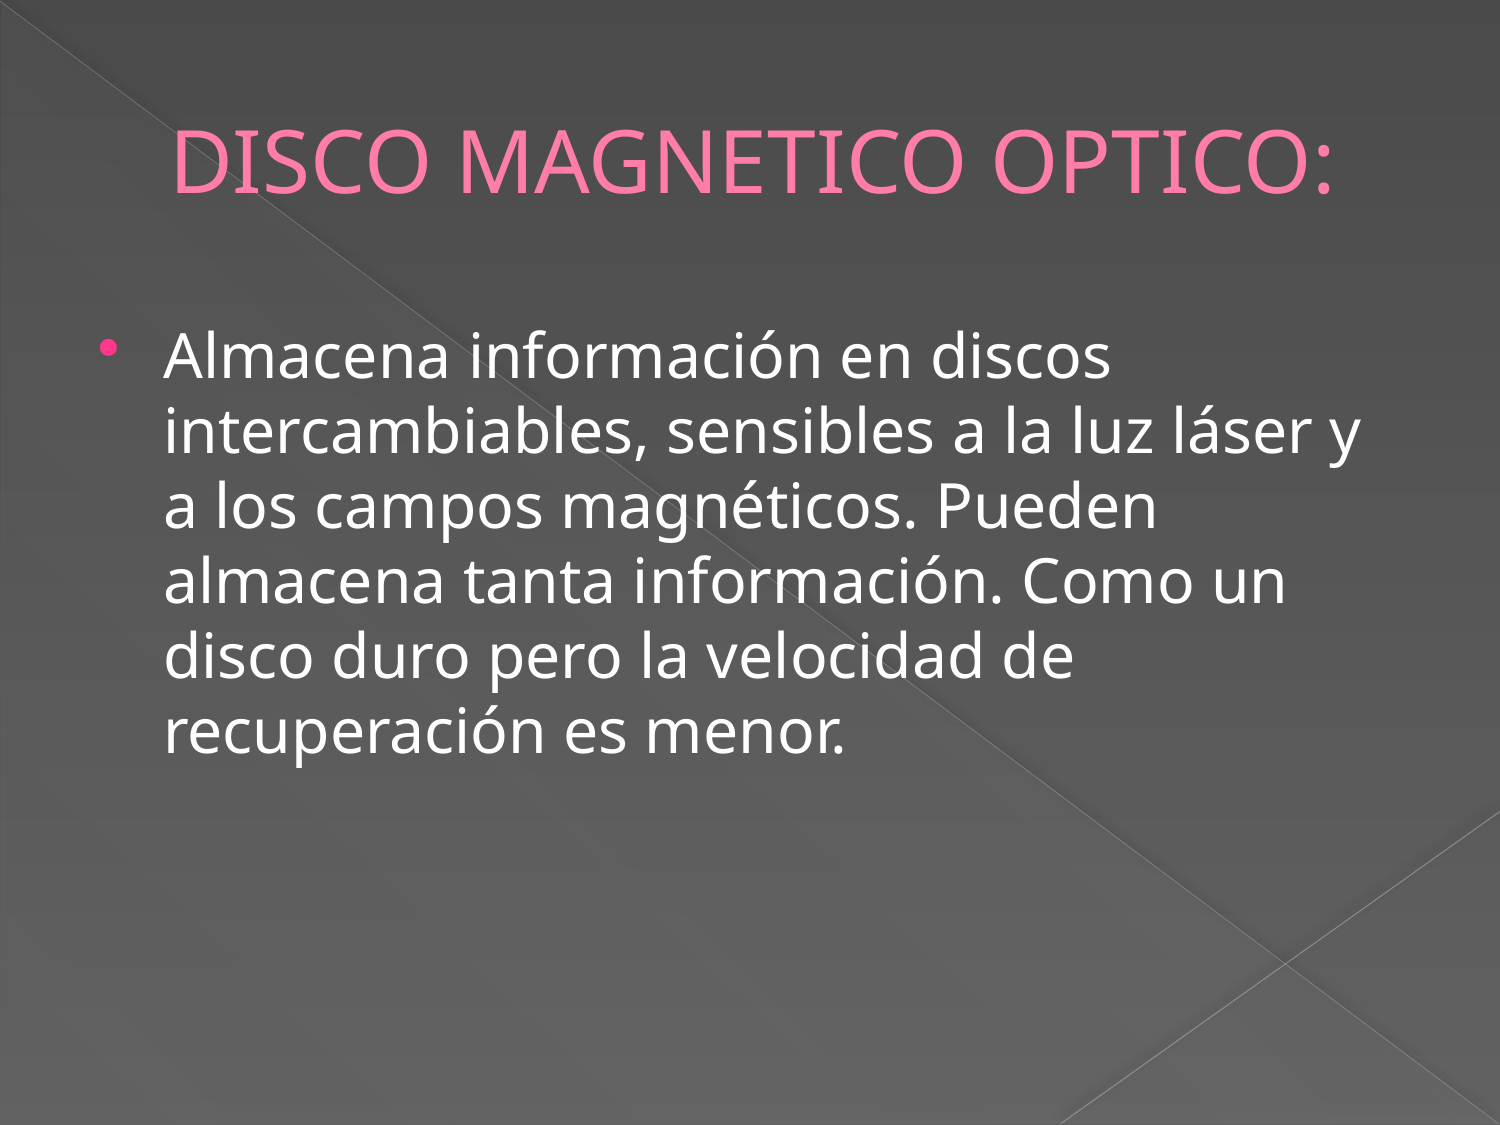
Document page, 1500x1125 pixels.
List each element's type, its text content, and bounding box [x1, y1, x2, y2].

title DISCO MAGNETICO OPTICO: [75, 43, 1425, 274]
list Almacena información en discos intercambiables, sensibles a la luz láser y a los campos magnéticos. Pueden almacena tanta información. Como un disco duro pero la velocidad de recuperación es menor. [75, 308, 1425, 1059]
